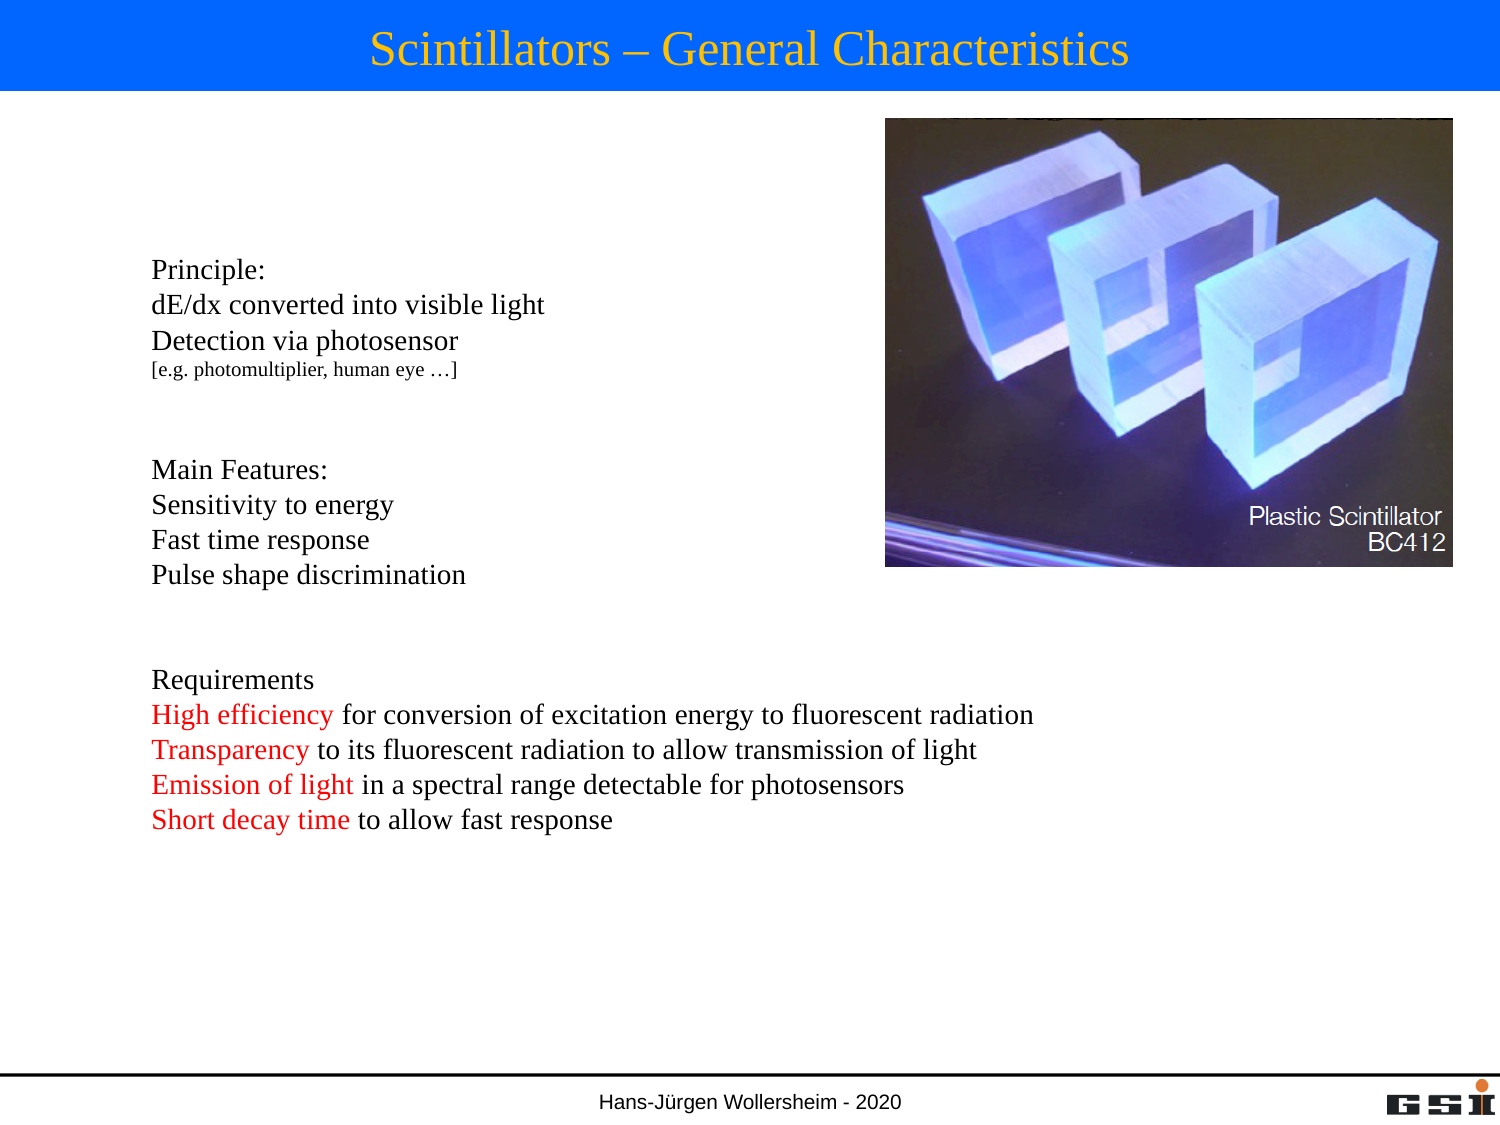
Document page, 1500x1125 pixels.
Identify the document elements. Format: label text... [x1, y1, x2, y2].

title Scintillators – General Characteristics [0, 0, 1500, 91]
picture [885, 117, 1454, 567]
picture [1387, 1079, 1495, 1115]
text_box Principle: dE/dx converted into visible light Detection via photosensor [e.g. photomultiplier, human eye …] Main Features: Sensitivity to energy Fast time response Pulse shape discrimination Requirements High efficiency for conversion of excitation energy to fluorescent radiation Transparency to its fluorescent radiation to allow transmission of light Emission of light in a spectral range detectable for photosensors Short decay time to allow fast response [136, 243, 1050, 843]
